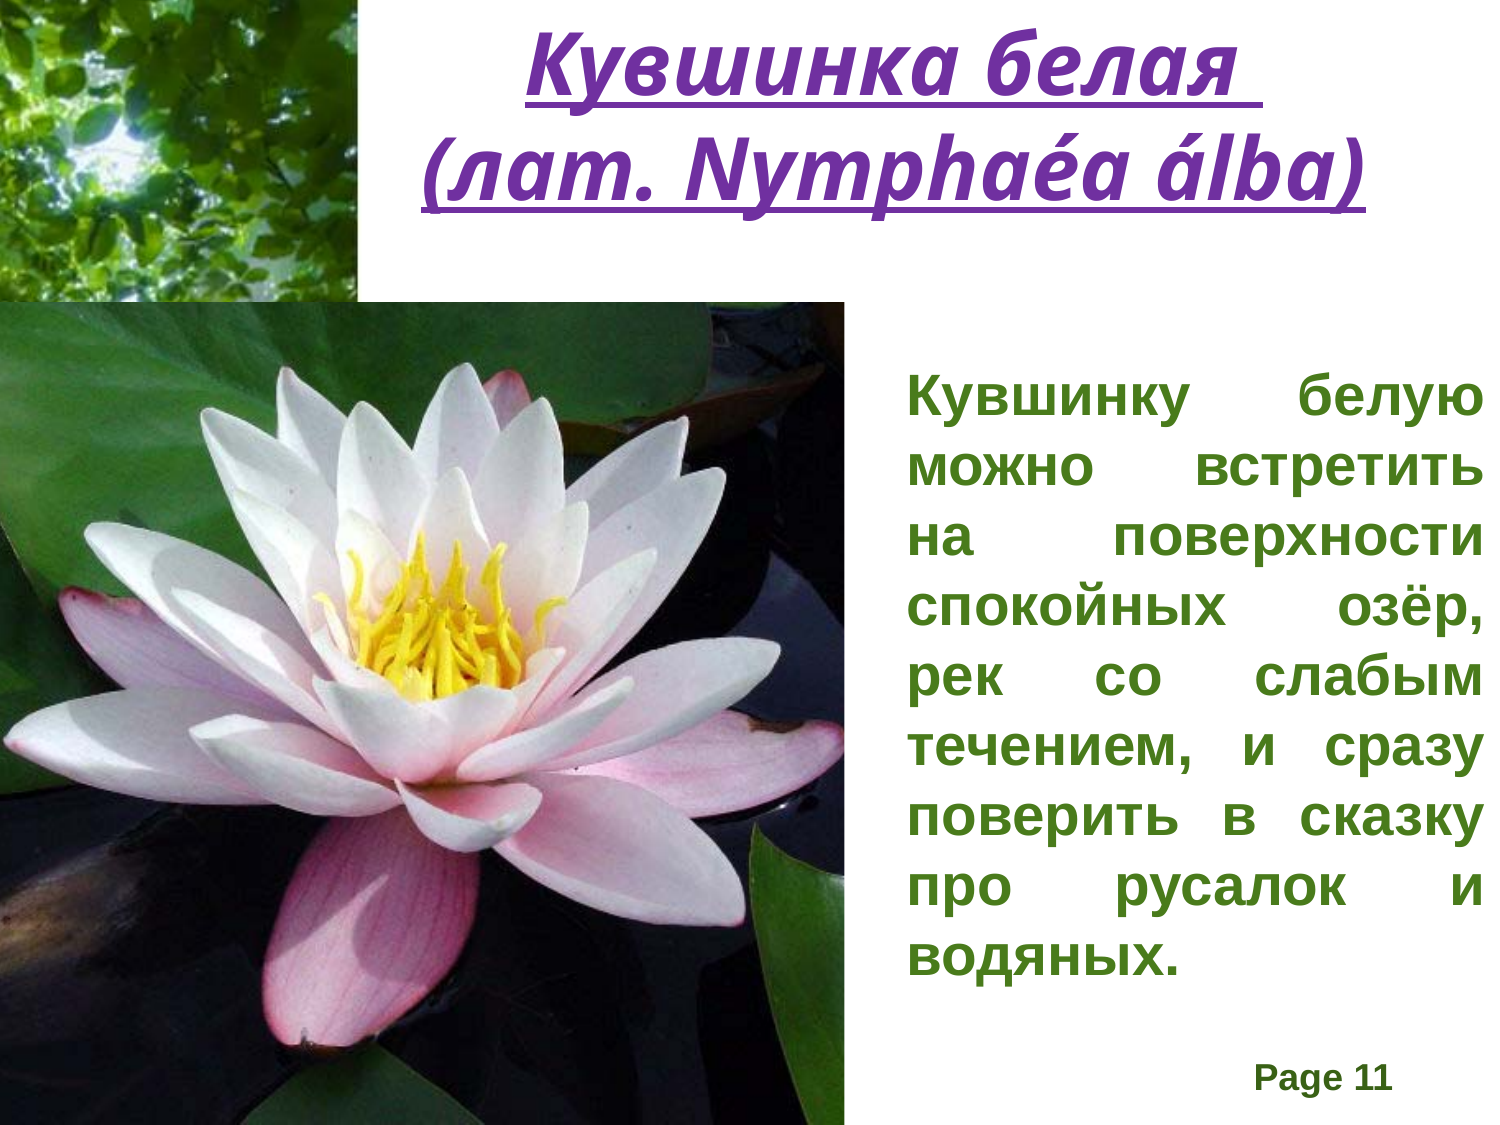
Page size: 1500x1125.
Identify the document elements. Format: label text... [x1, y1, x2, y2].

list Кувшинку белую можно встретить на поверхности спокойных озёр, рек со слабым течением, и сразу поверить в сказку про русалок и водяных. [891, 349, 1500, 1125]
title Кувшинка белая (лат. Nymphaéa álba) [290, 0, 1498, 232]
picture [0, 0, 1500, 1125]
